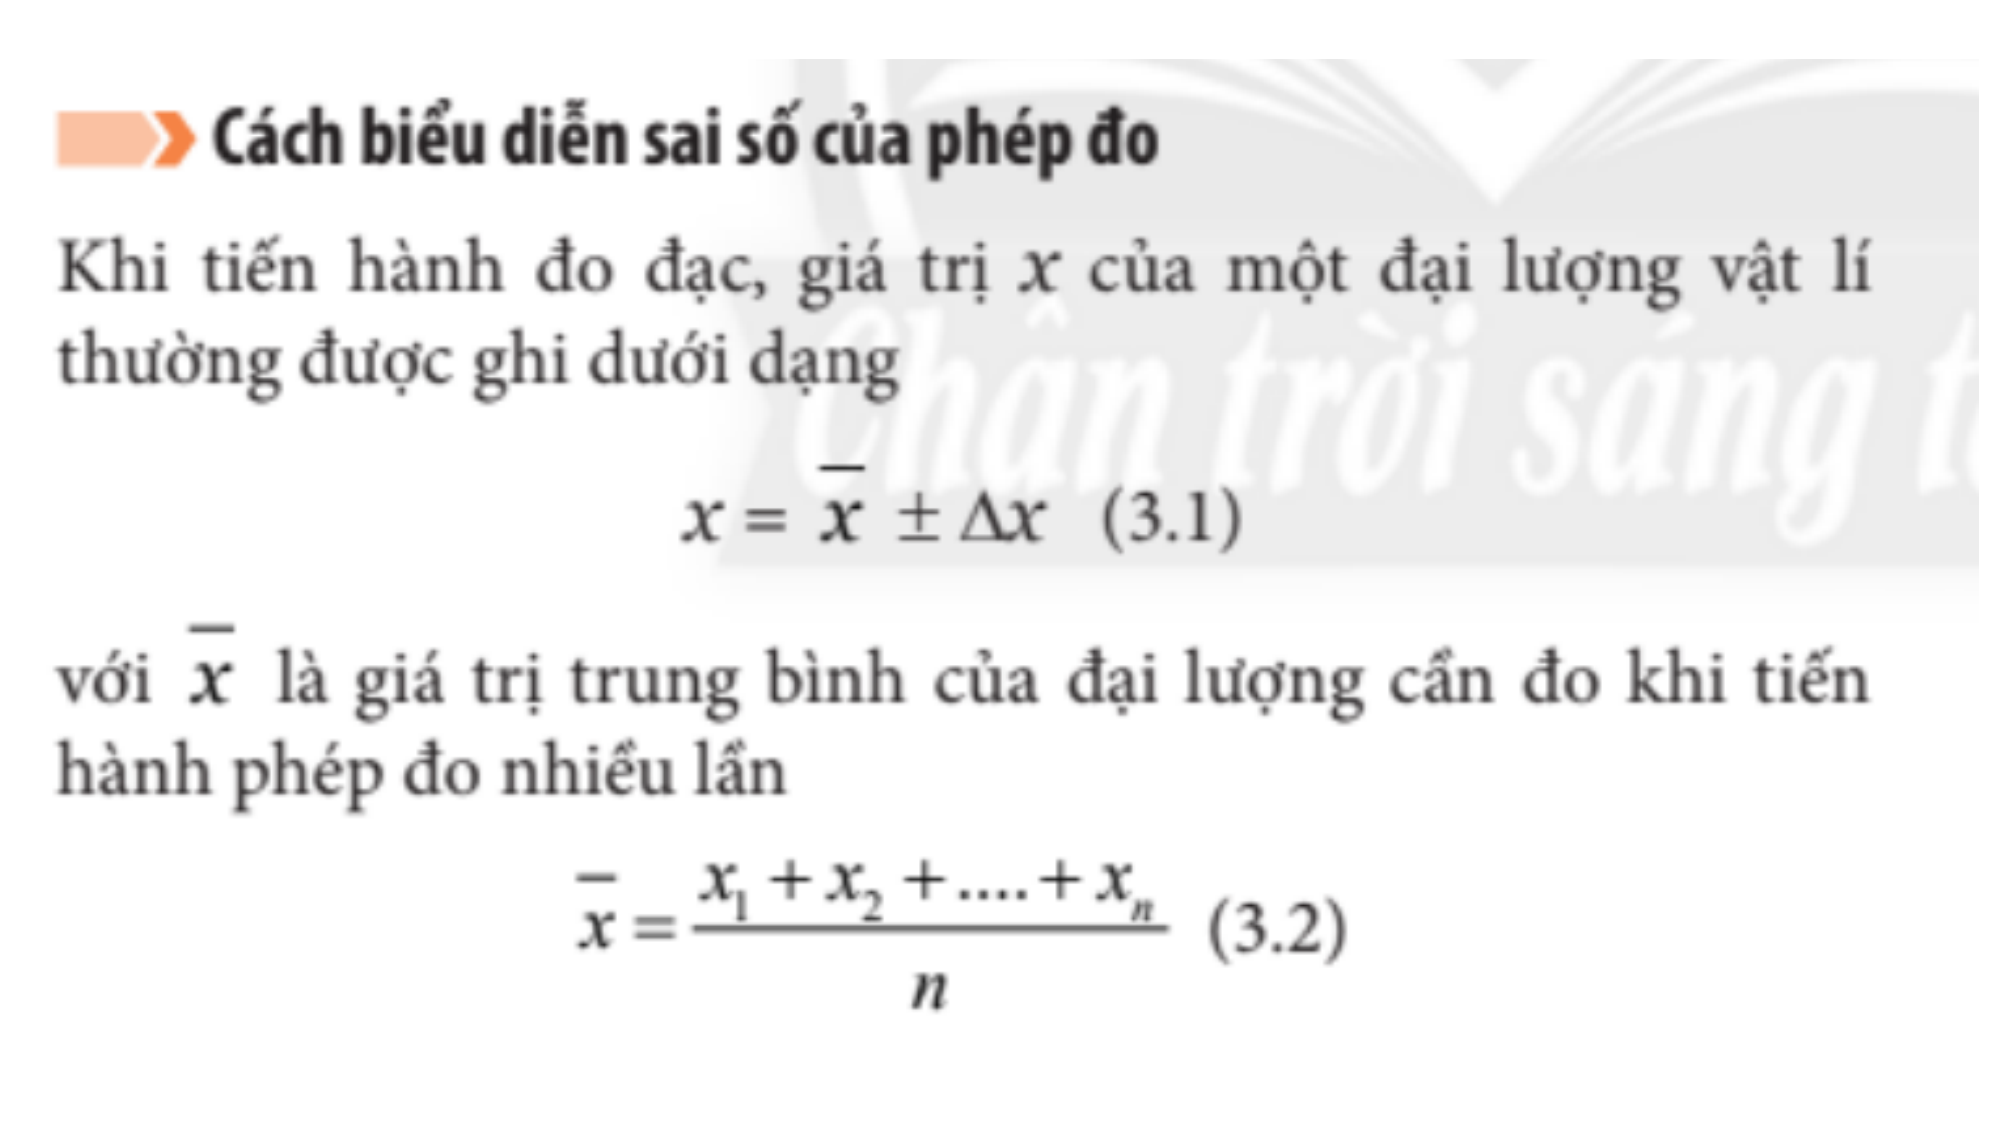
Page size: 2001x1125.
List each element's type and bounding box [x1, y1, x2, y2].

picture [17, 59, 1979, 1036]
